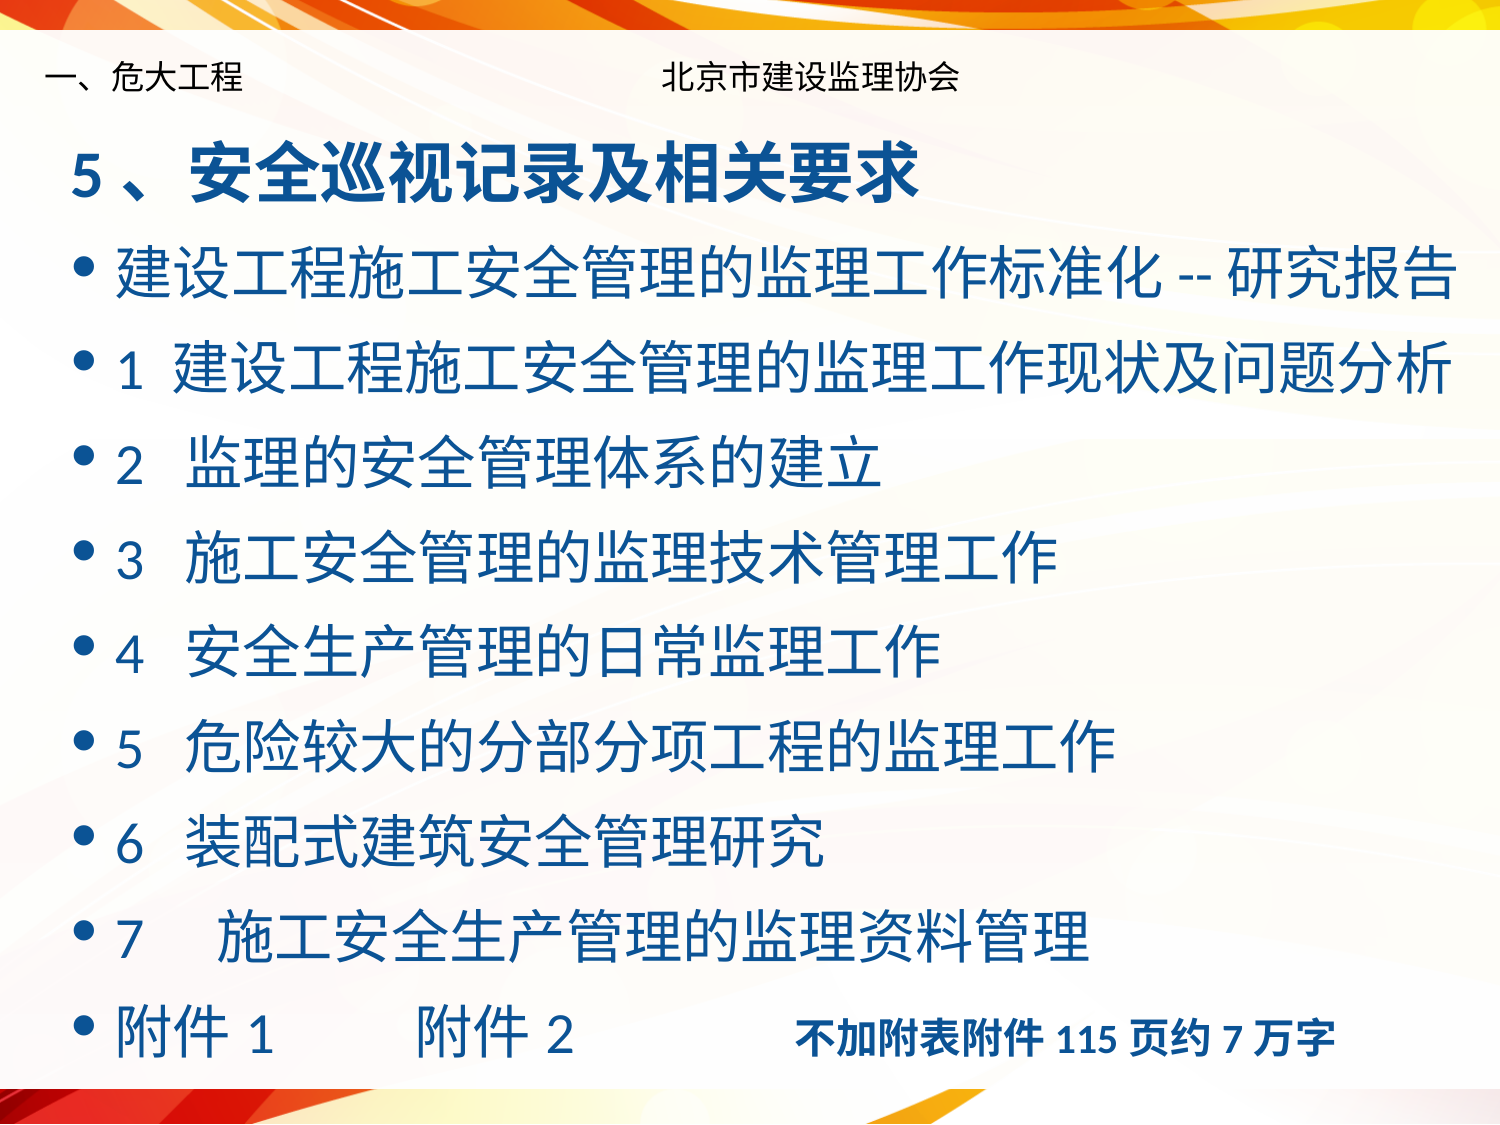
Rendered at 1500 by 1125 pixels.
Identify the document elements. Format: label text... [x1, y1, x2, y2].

list 5、安全巡视记录及相关要求 建设工程施工安全管理的监理工作标准化--研究报告 1 建设工程施工安全管理的监理工作现状及问题分析 2 监理的安全管理体系的建立 3 施工安全管理的监理技术管理工作 4 安全生产管理的日常监理工作 5 危险较大的分部分项工程的监理工作 6 装配式建筑安全管理研究 7 施工安全生产管理的监理资料管理 附件1 附件2 不加附表附件115页约7万字 [55, 123, 1480, 1046]
title 一、危大工程 北京市建设监理协会 [29, 24, 1500, 135]
picture [0, 0, 1500, 30]
picture [0, 1089, 1500, 1124]
